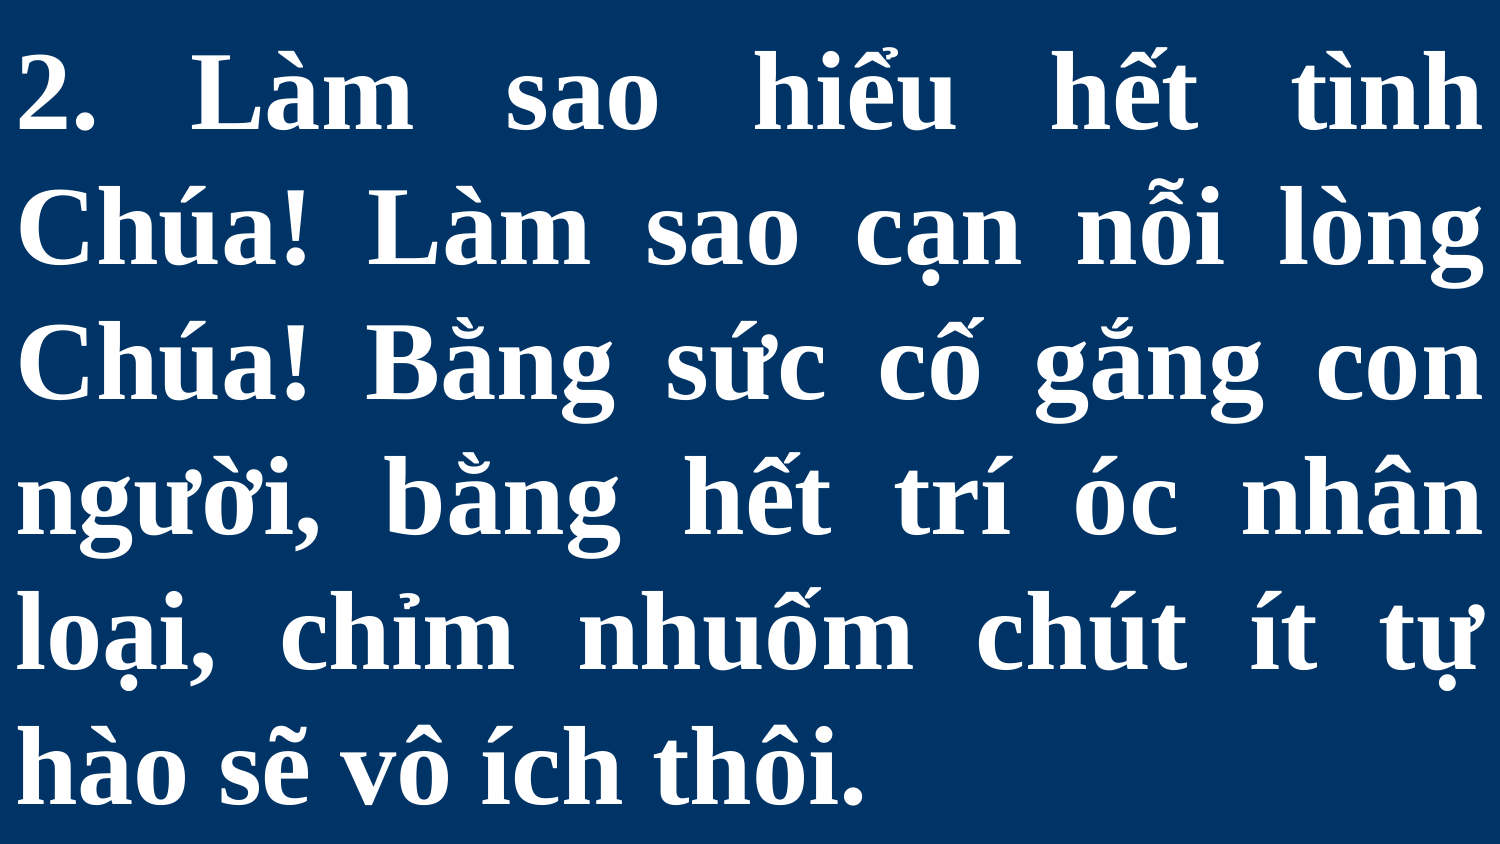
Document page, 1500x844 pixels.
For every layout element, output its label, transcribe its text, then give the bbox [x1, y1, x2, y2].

title 2. Làm sao hiểu hết tình Chúa! Làm sao cạn nỗi lòng Chúa! Bằng sức cố gắng con người, bằng hết trí óc nhân loại, chỉm nhuốm chút ít tự hào sẽ vô ích thôi. [0, 0, 1500, 844]
